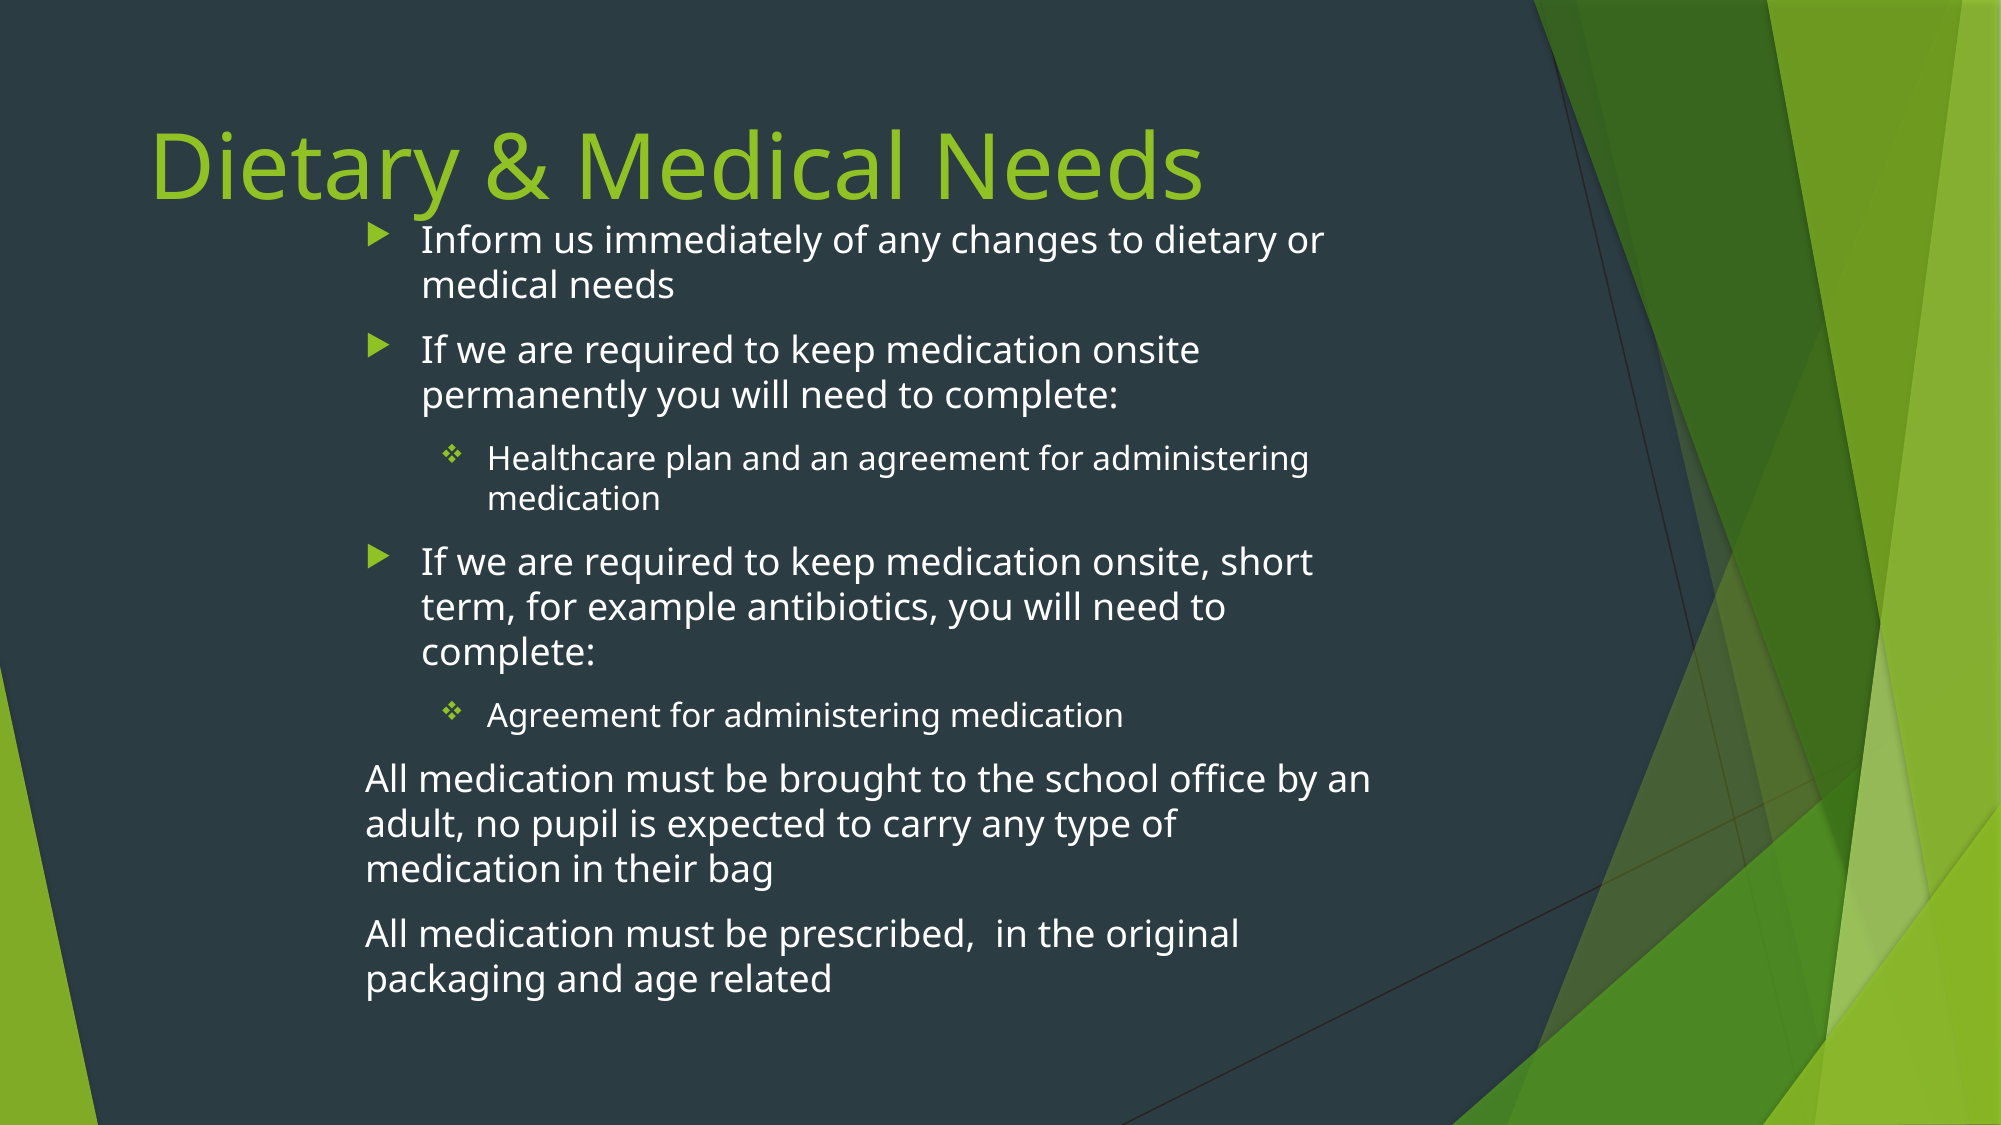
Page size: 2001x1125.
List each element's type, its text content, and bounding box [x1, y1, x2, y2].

list Inform us immediately of any changes to dietary or medical needs If we are required to keep medication onsite permanently you will need to complete: Healthcare plan and an agreement for administering medication If we are required to keep medication onsite, short term, for example antibiotics, you will need to complete: Agreement for administering medication All medication must be brought to the school office by an adult, no pupil is expected to carry any type of medication in their bag All medication must be prescribed, in the original packaging and age related [350, 208, 1392, 1025]
title Dietary & Medical Needs [133, 99, 1522, 317]
